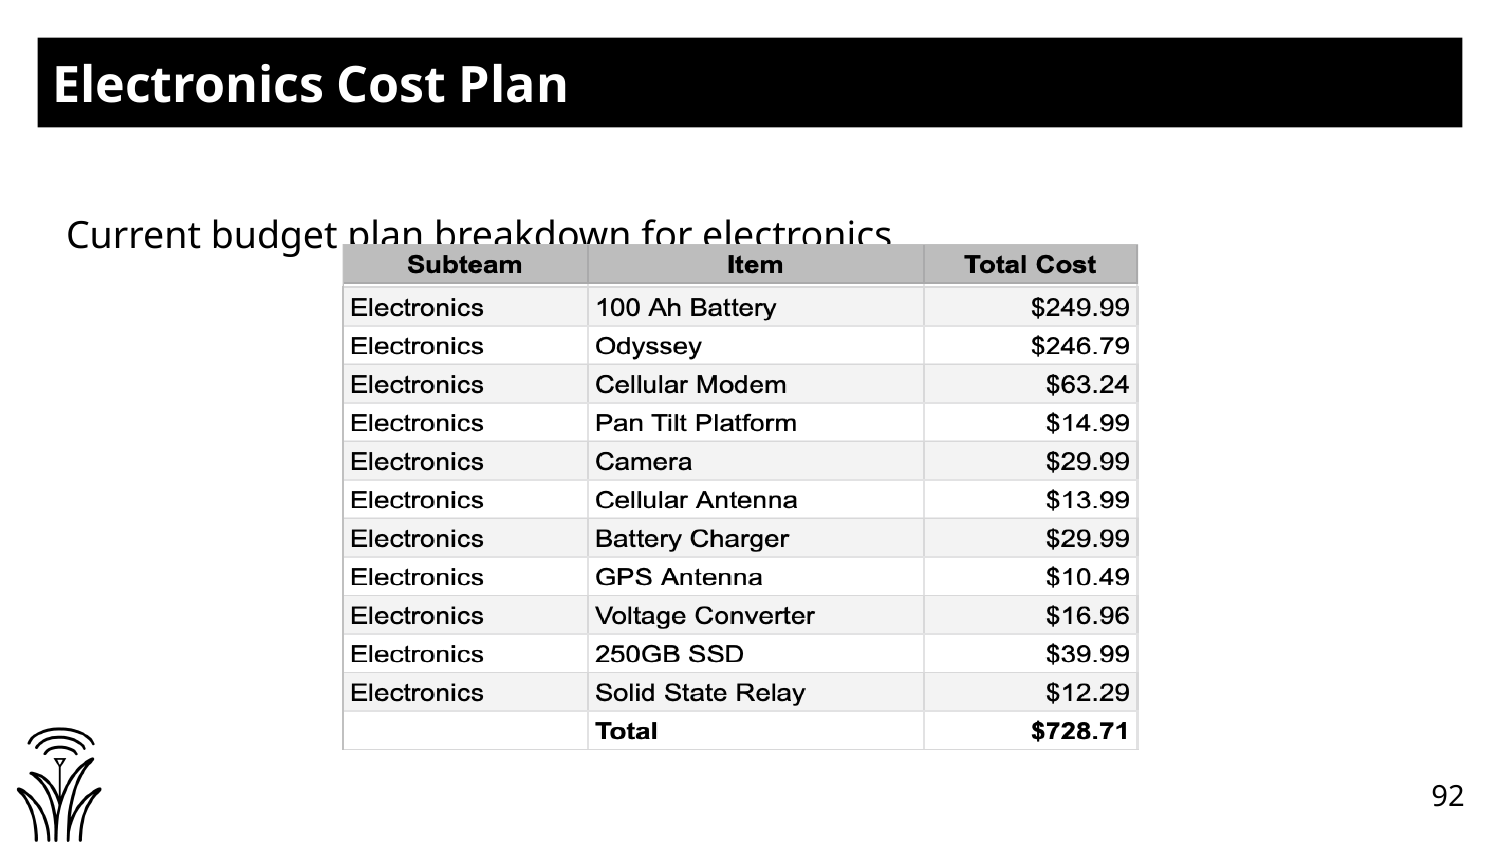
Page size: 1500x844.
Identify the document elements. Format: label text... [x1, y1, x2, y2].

picture [0, 725, 118, 844]
title Electronics Cost Plan [37, 37, 1463, 128]
slide_number 92 [1389, 764, 1480, 830]
picture [342, 243, 1139, 750]
list Current budget plan breakdown for electronics [51, 189, 1449, 750]
